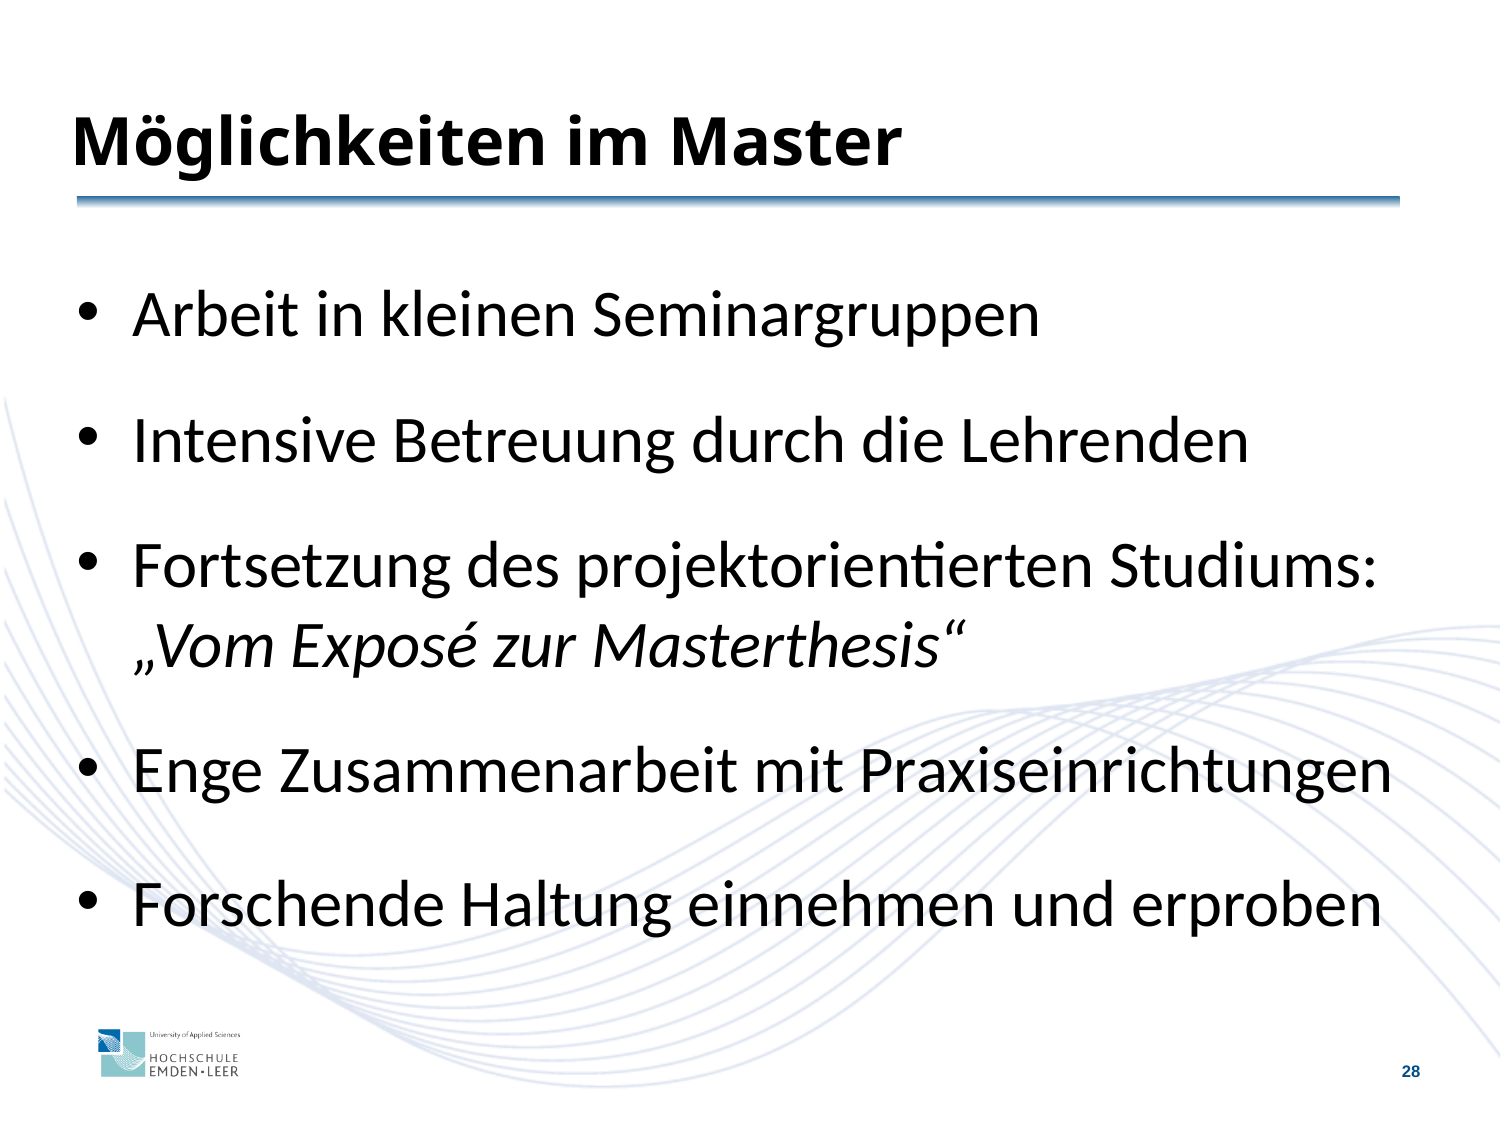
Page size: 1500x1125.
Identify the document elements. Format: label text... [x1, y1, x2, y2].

list Arbeit in kleinen Seminargruppen Intensive Betreuung durch die Lehrenden Fortsetzung des projektorientierten Studiums: „Vom Exposé zur Masterthesis“ Enge Zusammenarbeit mit Praxiseinrichtungen Forschende Haltung einnehmen und erproben [61, 262, 1412, 1005]
title Möglichkeiten im Master [55, 91, 1500, 279]
picture [95, 1023, 243, 1086]
